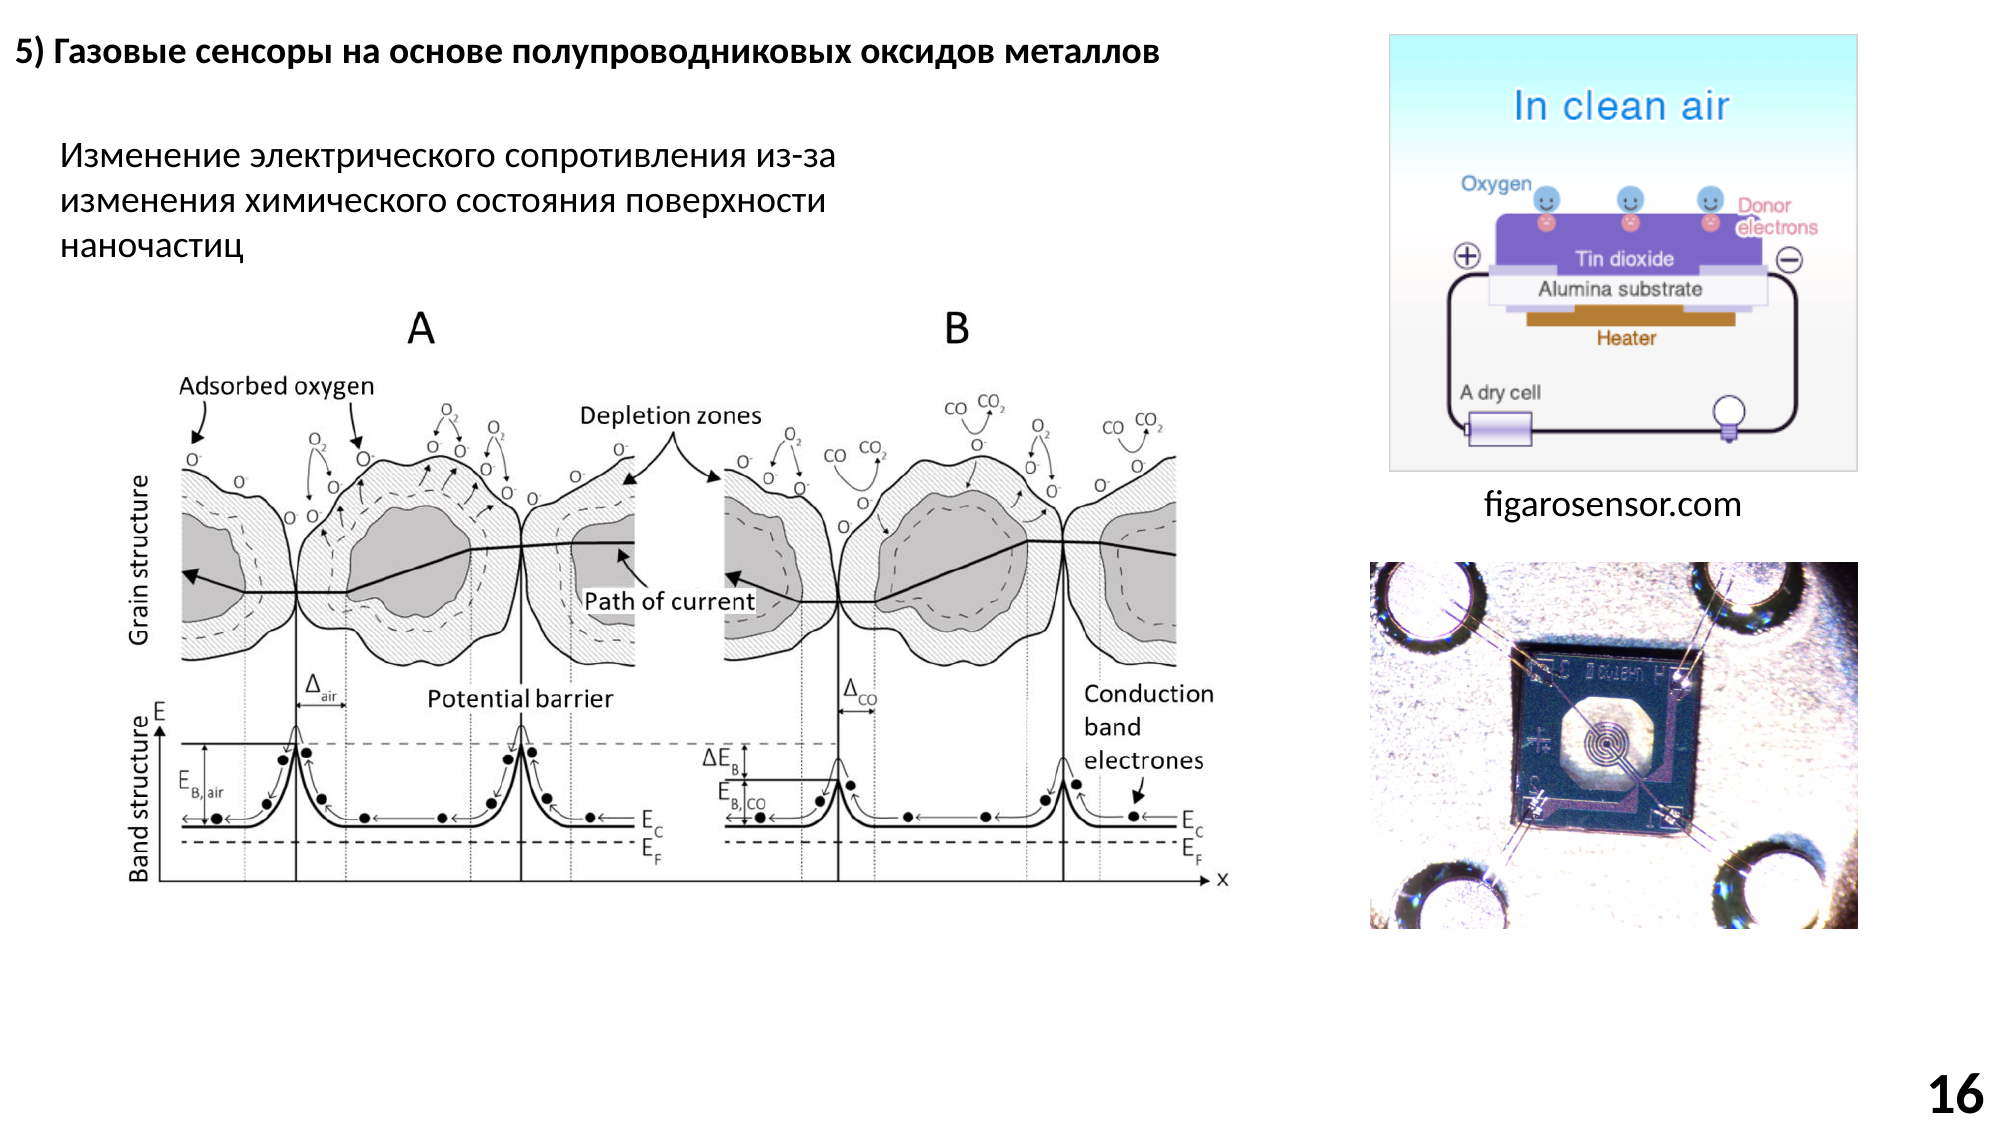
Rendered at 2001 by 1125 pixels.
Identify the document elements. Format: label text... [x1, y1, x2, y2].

text_box 5) Газовые сенсоры на основе полупроводниковых оксидов металлов [0, 18, 1230, 79]
picture [1370, 562, 1858, 929]
text_box 16 [1911, 1047, 2000, 1125]
picture [1388, 33, 1858, 472]
text_box figarosensor.com [1469, 472, 1778, 532]
text_box Изменение электрического сопротивления из-за изменения химического состояния поверхности наночастиц [45, 122, 968, 273]
picture [121, 287, 1230, 913]
